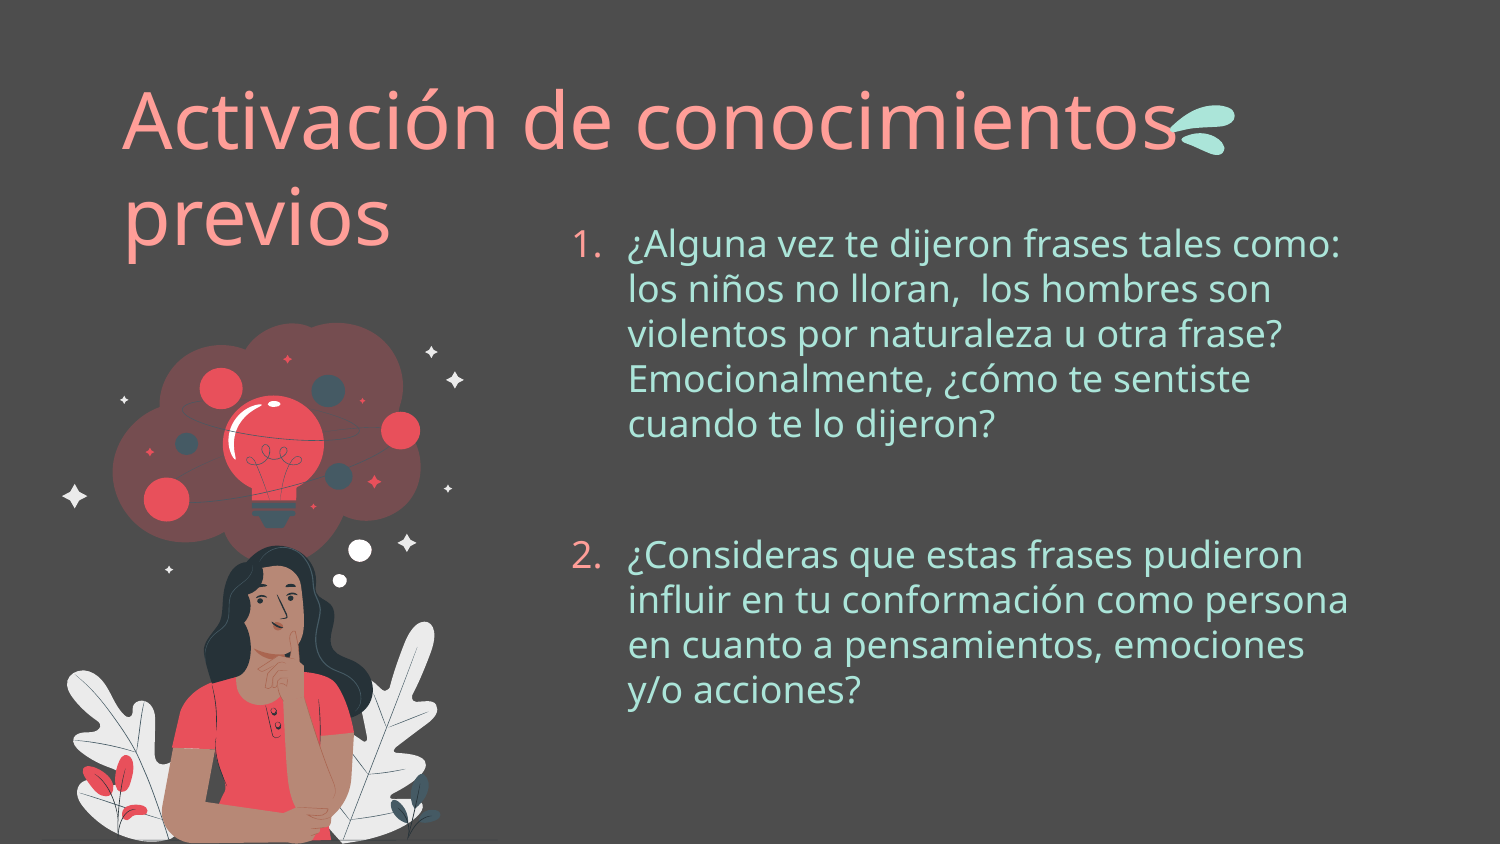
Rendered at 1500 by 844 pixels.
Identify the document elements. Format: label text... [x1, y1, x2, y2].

title Activación de conocimientos previos [107, 55, 1449, 205]
list ¿Alguna vez te dijeron frases tales como: los niños no lloran, los hombres son violentos por naturaleza u otra frase? Emocionalmente, ¿cómo te sentiste cuando te lo dijeron? ¿Consideras que estas frases pudieron influir en tu conformación como persona en cuanto a pensamientos, emociones y/o acciones? [537, 204, 1375, 401]
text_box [41, 322, 498, 844]
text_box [1168, 105, 1235, 156]
